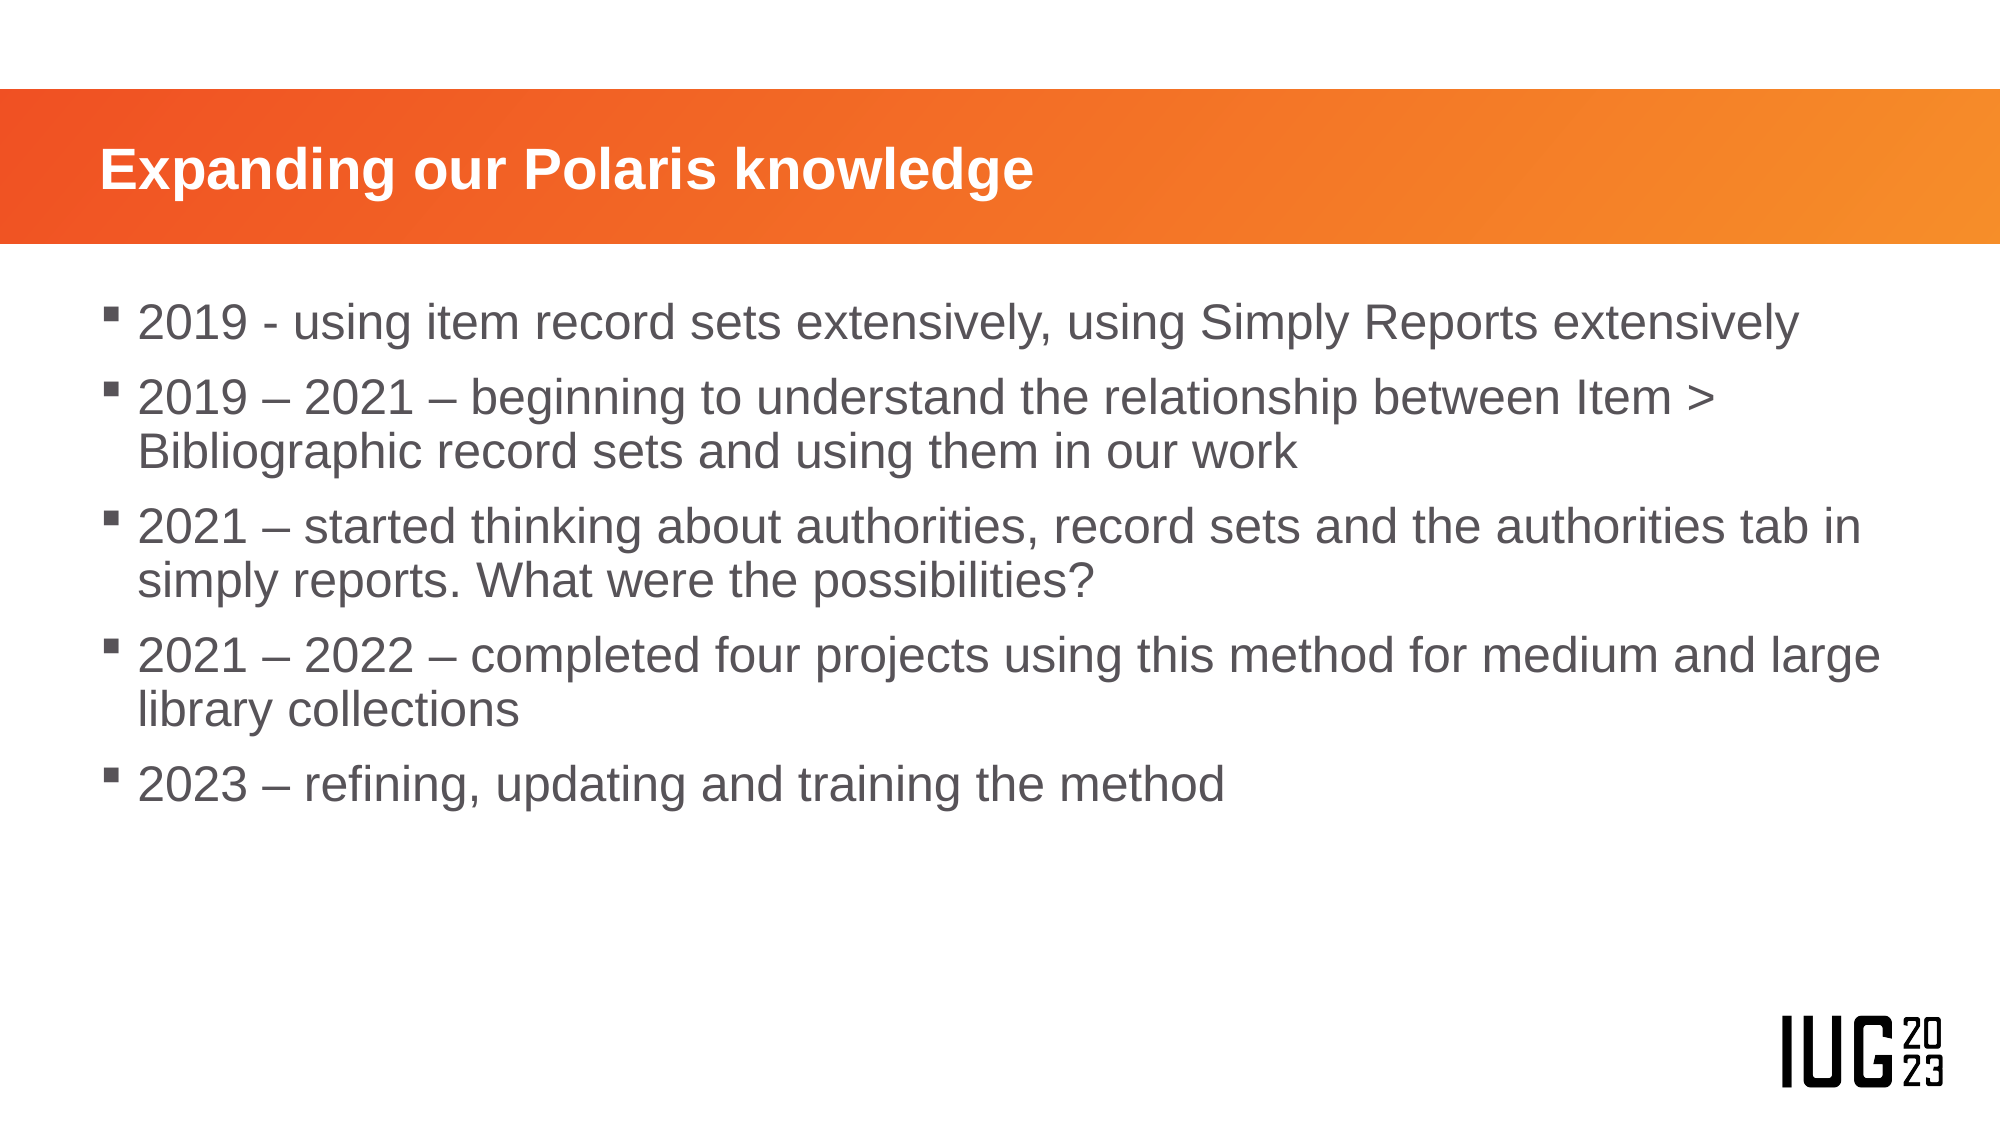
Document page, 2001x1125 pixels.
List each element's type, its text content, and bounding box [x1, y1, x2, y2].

list 2019 - using item record sets extensively, using Simply Reports extensively 2019 – 2021 – beginning to understand the relationship between Item > Bibliographic record sets and using them in our work 2021 – started thinking about authorities, record sets and the authorities tab in simply reports. What were the possibilities? 2021 – 2022 – completed four projects using this method for medium and large library collections 2023 – refining, updating and training the method [84, 289, 1903, 1014]
picture [1776, 1011, 1948, 1092]
title Expanding our Polaris knowledge [84, 110, 1903, 232]
